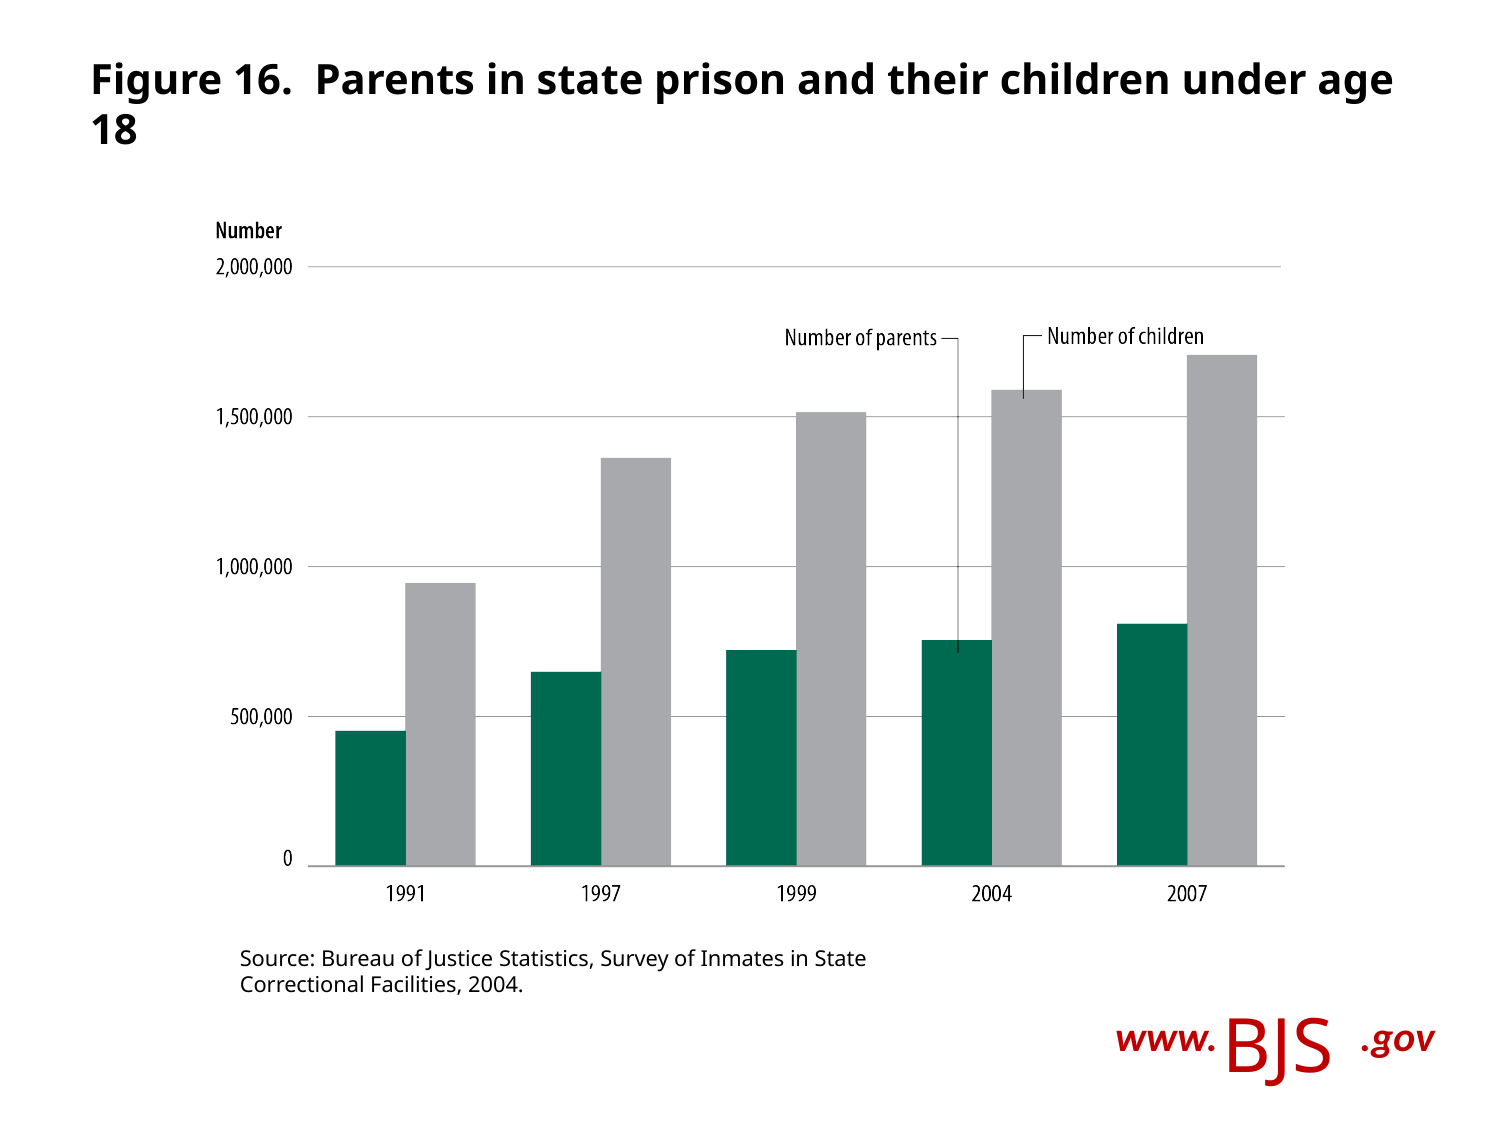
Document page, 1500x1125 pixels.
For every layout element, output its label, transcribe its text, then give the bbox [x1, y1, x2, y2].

title Figure 16. Parents in state prison and their children under age 18 [75, 45, 1425, 233]
picture [214, 216, 1286, 909]
text_box Source: Bureau of Justice Statistics, Survey of Inmates in State Correctional Facilities, 2004. [224, 937, 975, 1005]
